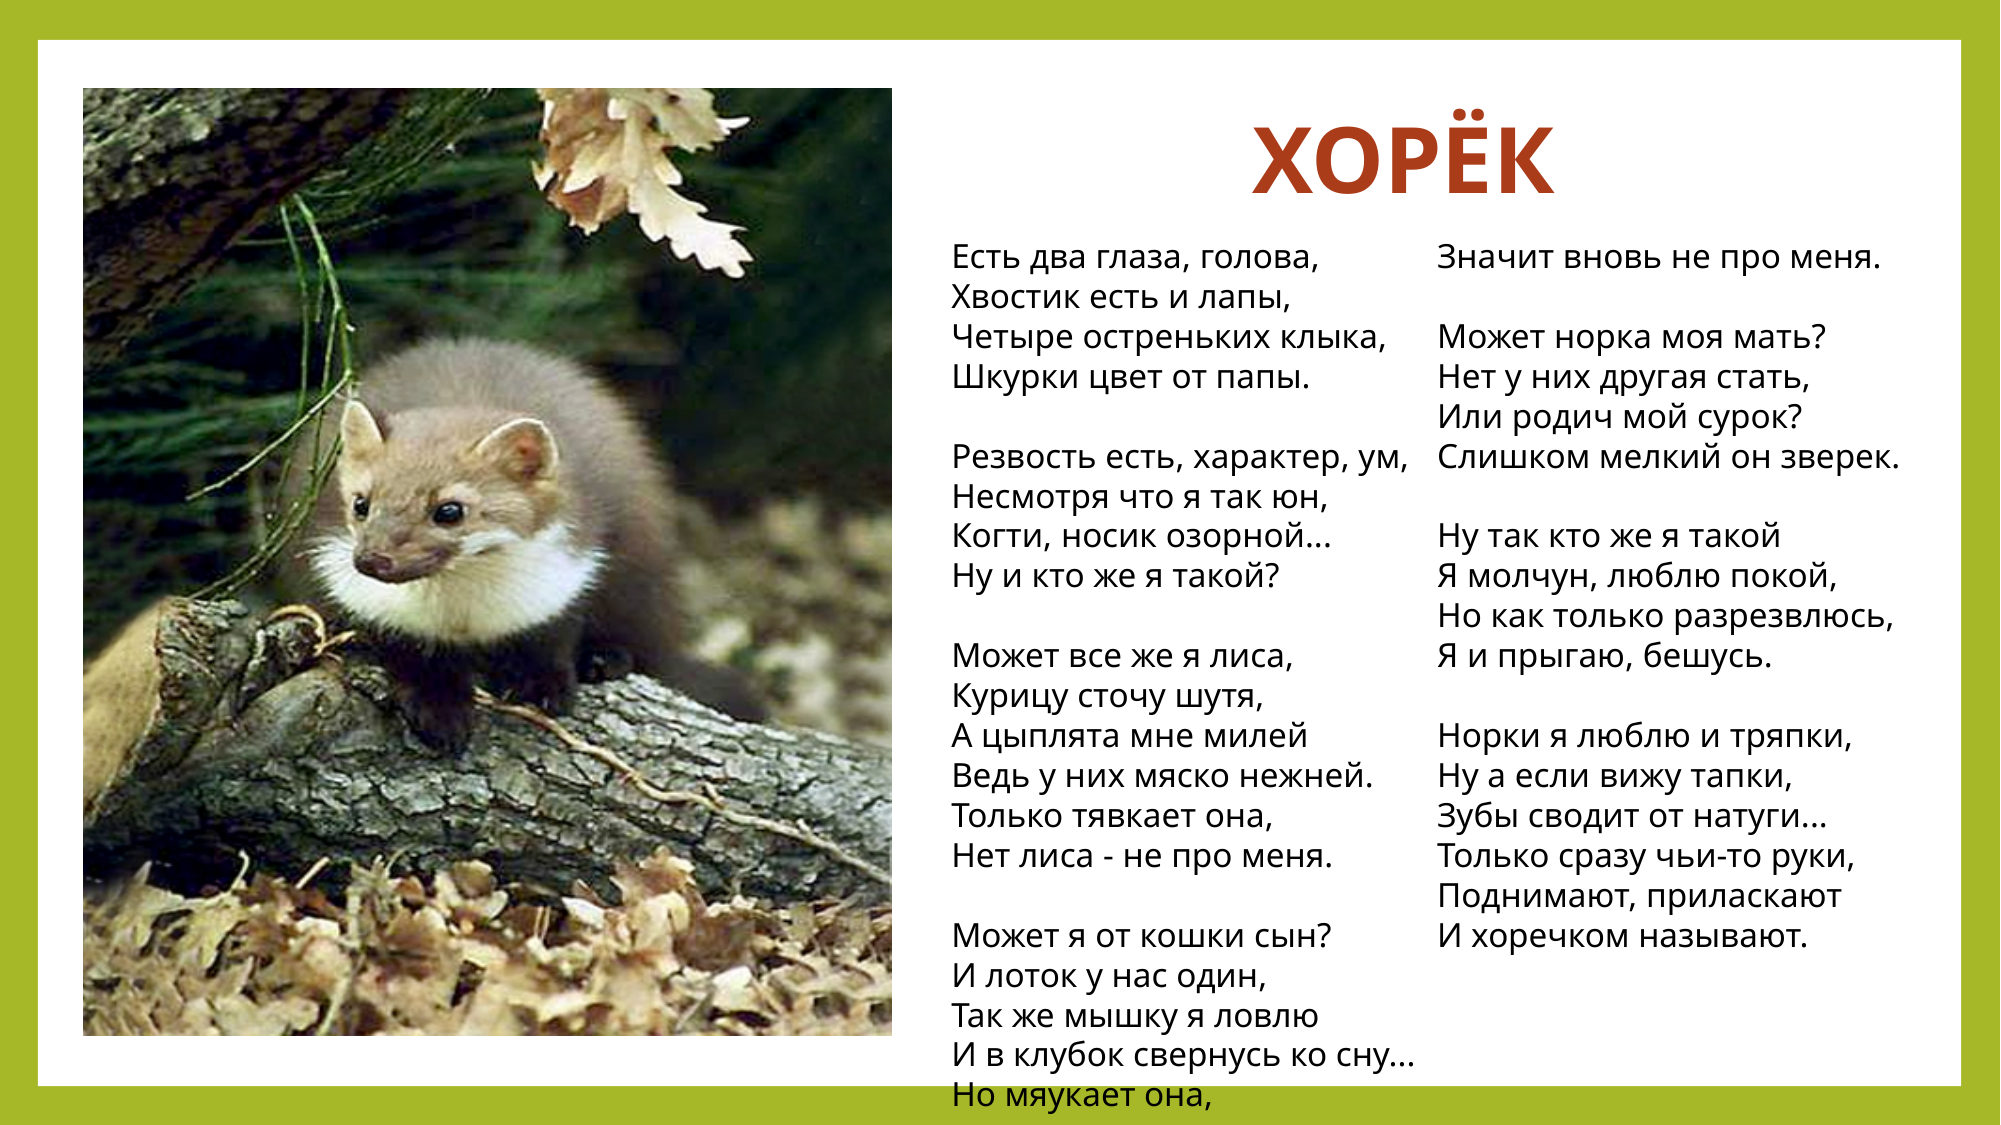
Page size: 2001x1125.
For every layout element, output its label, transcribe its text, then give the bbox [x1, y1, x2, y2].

text_box Есть два глаза, голова, Хвостик есть и лапы, Четыре остреньких клыка, Шкурки цвет от папы. Резвость есть, характер, ум, Несмотря что я так юн, Когти, носик озорной... Ну и кто же я такой? Может все же я лиса, Курицу сточу шутя, А цыплята мне милей Ведь у них мяско нежней. Только тявкает она, Нет лиса - не про меня. Может я от кошки сын? И лоток у нас один, Так же мышку я ловлю И в клубок свернусь ко сну... Но мяукает она, Значит вновь не про меня. Может норка моя мать? Нет у них другая стать, Или родич мой сурок? Слишком мелкий он зверек. Ну так кто же я такой Я молчун, люблю покой, Но как только разрезвлюсь, Я и прыгаю, бешусь. Норки я люблю и тряпки, Ну а если вижу тапки, Зубы сводит от натуги... Только сразу чьи-то руки, Поднимают, приласкают И хоречком называют. [936, 227, 1938, 1125]
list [83, 88, 893, 1037]
title ХОРЁК [999, 52, 1808, 227]
